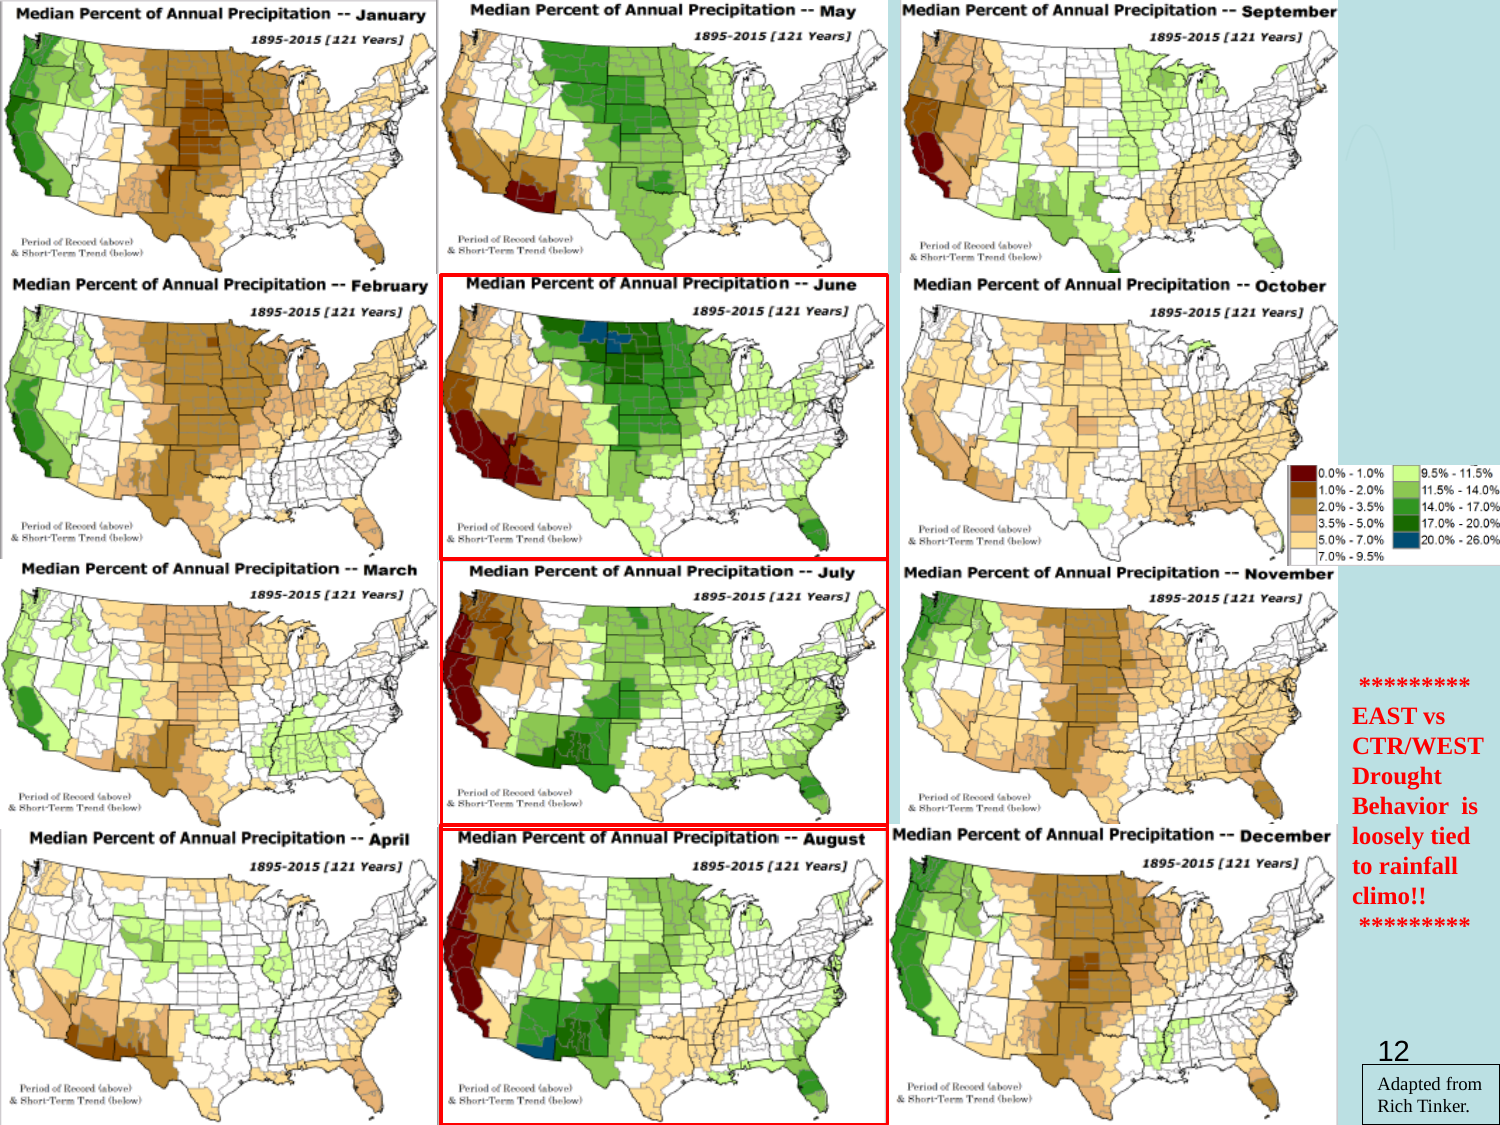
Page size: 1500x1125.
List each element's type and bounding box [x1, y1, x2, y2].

text_box [0, 0, 1500, 1125]
